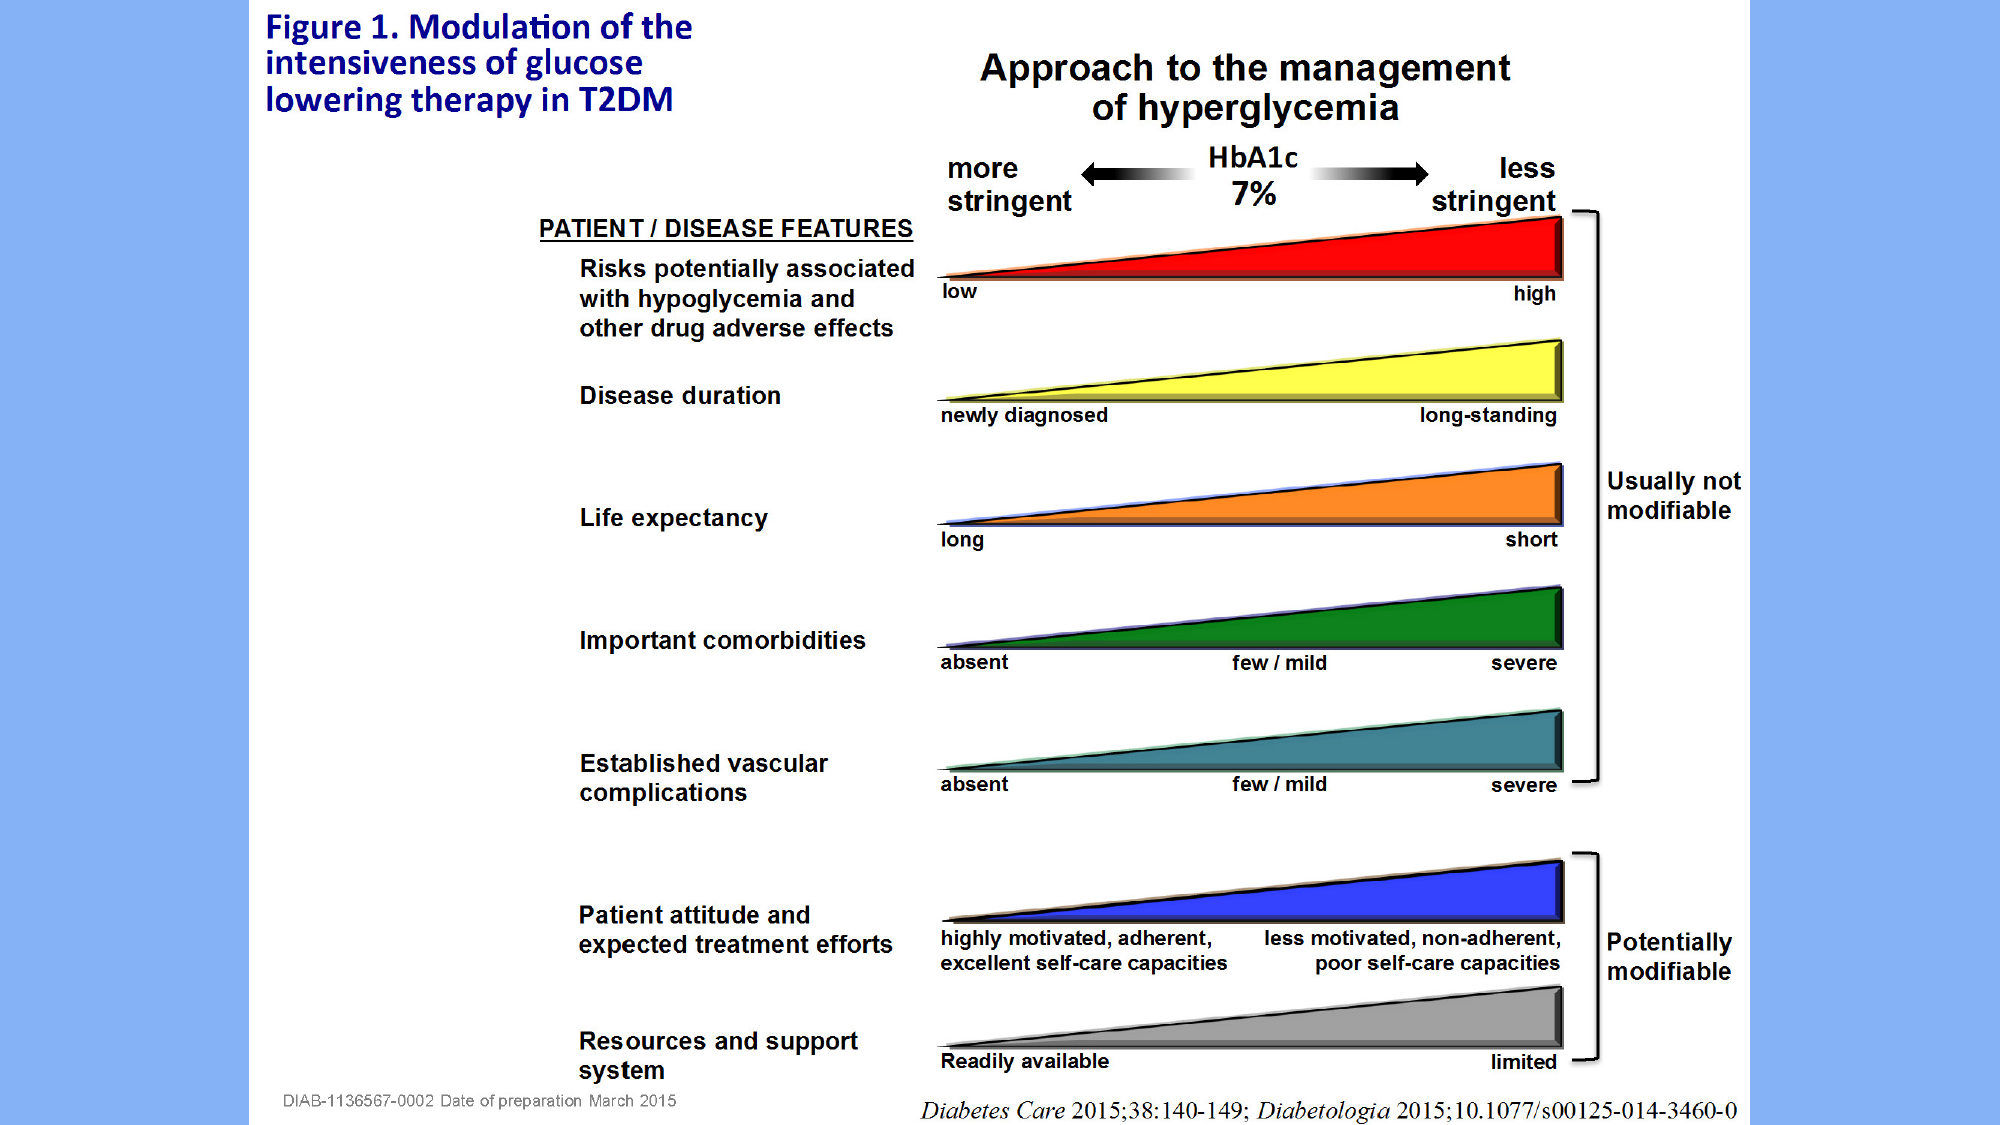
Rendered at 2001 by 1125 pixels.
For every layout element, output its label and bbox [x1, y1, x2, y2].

picture [249, 0, 1750, 1125]
